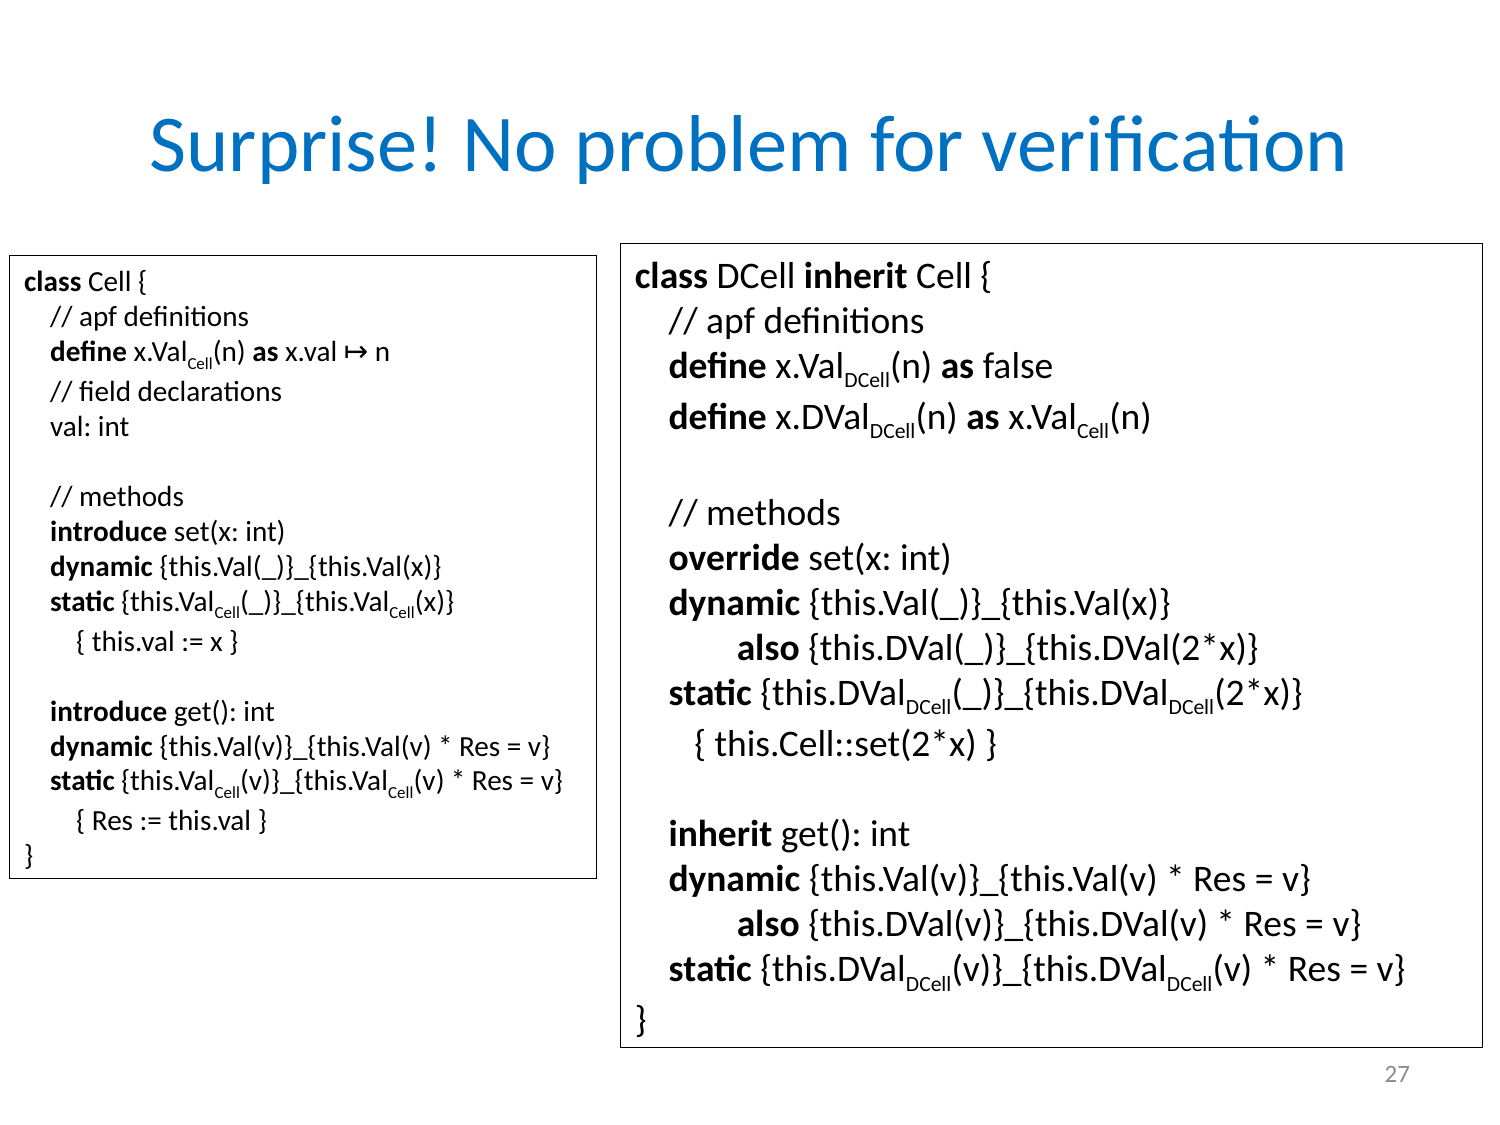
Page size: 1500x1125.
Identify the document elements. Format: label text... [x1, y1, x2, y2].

slide_number 27 [1074, 1042, 1425, 1103]
text_box class DCell inherit Cell { // apf definitions define x.ValDCell(n) as false define x.DValDCell(n) as x.ValCell(n) // methods override set(x: int) dynamic {this.Val(_)}_{this.Val(x)} also {this.DVal(_)}_{this.DVal(2*x)} static {this.DValDCell(_)}_{this.DValDCell(2*x)} { this.Cell::set(2*x) } inherit get(): int dynamic {this.Val(v)}_{this.Val(v) * Res = v} also {this.DVal(v)}_{this.DVal(v) * Res = v} static {this.DValDCell(v)}_{this.DValDCell(v) * Res = v} } [620, 243, 1483, 1048]
title Surprise! No problem for verification [75, 45, 1425, 233]
text_box class Cell { // apf definitions define x.ValCell(n) as x.val ↦ n // field declarations val: int // methods introduce set(x: int) dynamic {this.Val(_)}_{this.Val(x)} static {this.ValCell(_)}_{this.ValCell(x)} { this.val := x } introduce get(): int dynamic {this.Val(v)}_{this.Val(v) * Res = v} static {this.ValCell(v)}_{this.ValCell(v) * Res = v} { Res := this.val } } [9, 255, 597, 879]
